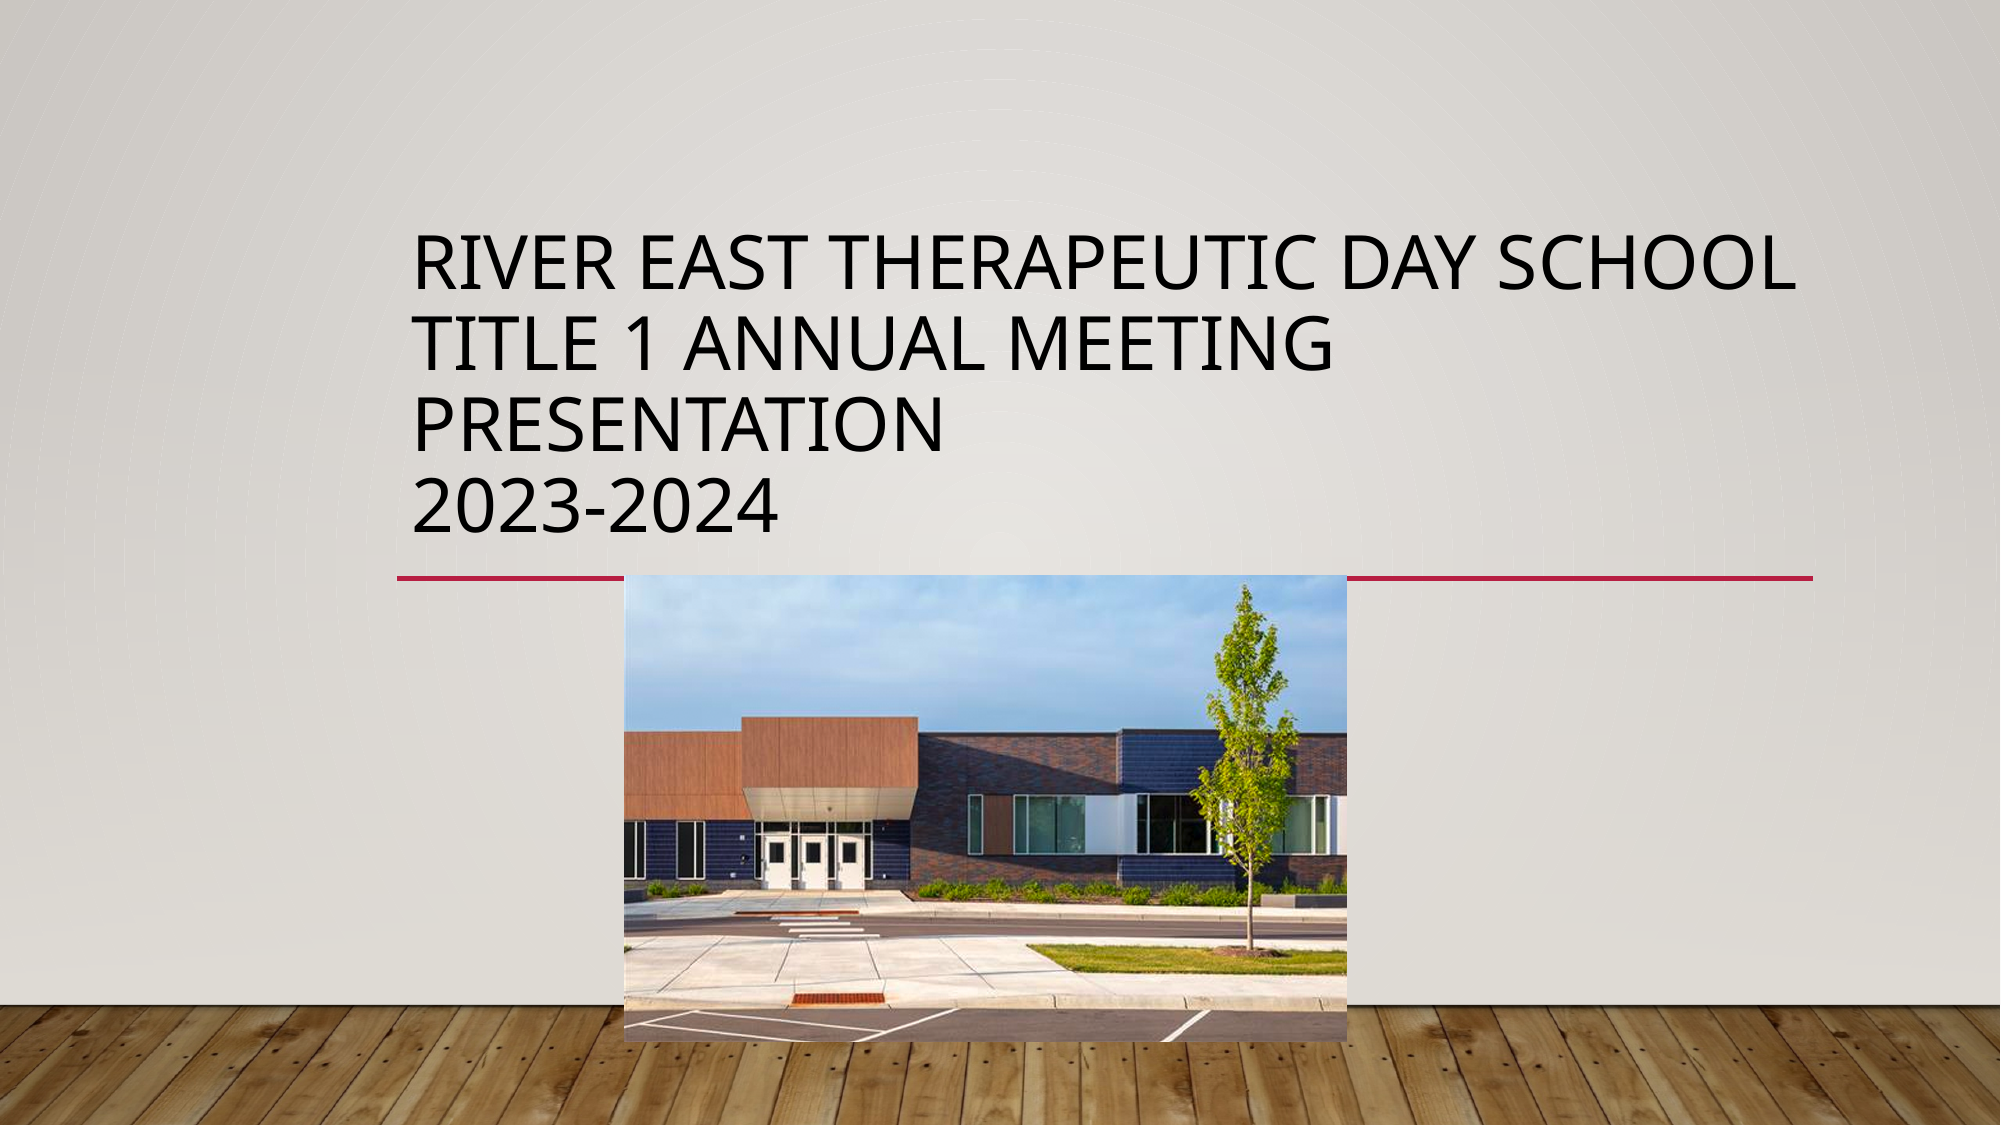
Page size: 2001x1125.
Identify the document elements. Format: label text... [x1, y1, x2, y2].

picture [0, 575, 2000, 1125]
title River East Therapeutic Day School Title 1 Annual Meeting Presentation 2023-2024 [396, 131, 1814, 549]
